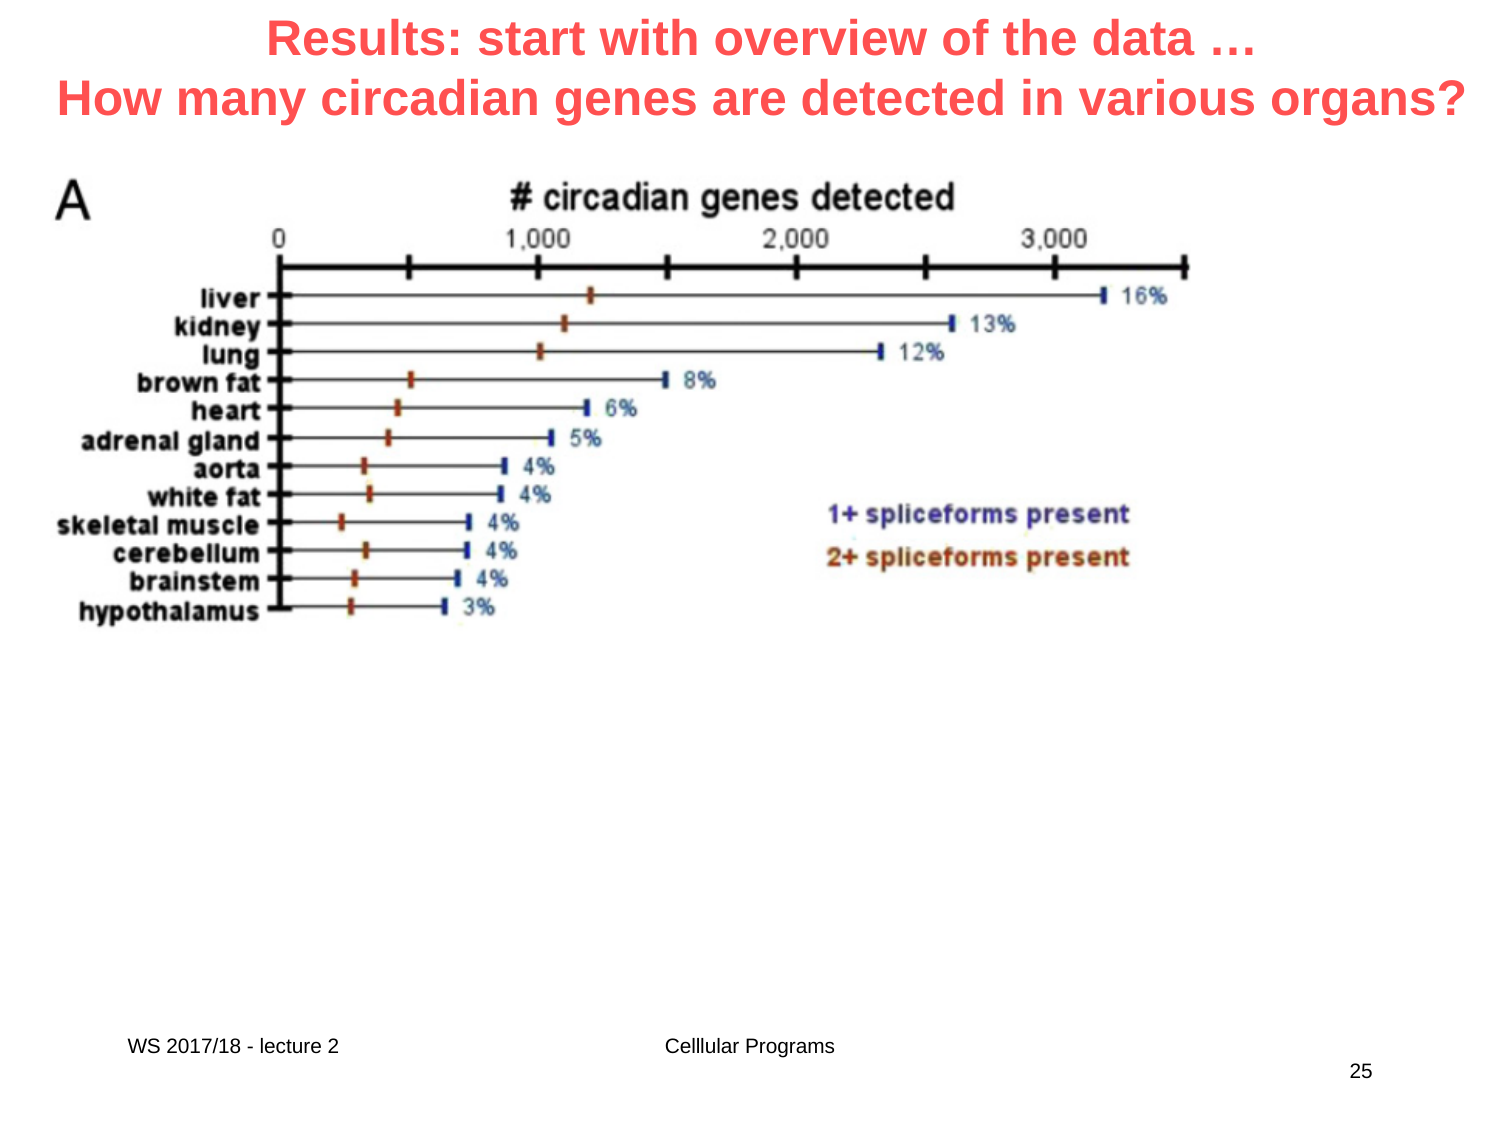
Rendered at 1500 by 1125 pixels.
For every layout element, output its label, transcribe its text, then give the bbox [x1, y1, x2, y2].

picture [37, 136, 1211, 635]
slide_number 25 [1074, 1024, 1388, 1101]
footer Celllular Programs [512, 1024, 988, 1101]
title Results: start with overview of the data … How many circadian genes are detected in various organs? [24, 31, 1500, 100]
slide_number WS 2017/18 - lecture 2 [112, 1024, 426, 1101]
